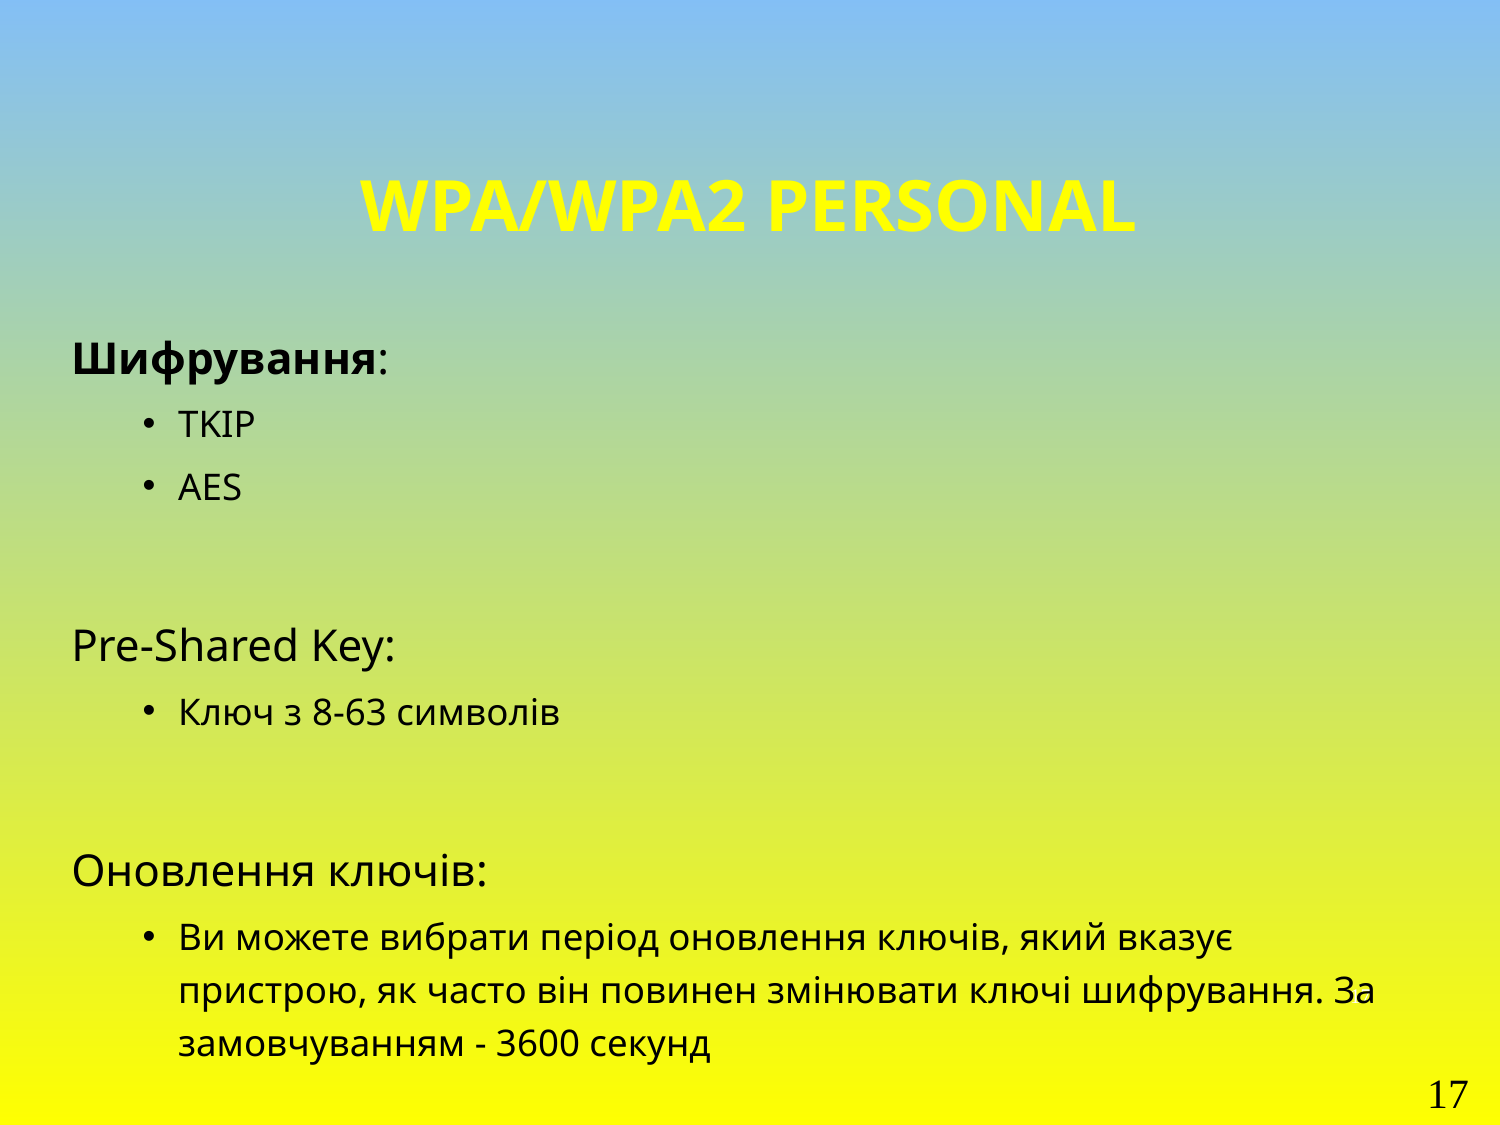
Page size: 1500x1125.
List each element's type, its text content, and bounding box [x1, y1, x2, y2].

title WPA/WPA2 Personal [112, 99, 1387, 312]
text_box 17 [1412, 1059, 1500, 1125]
list Шифрування: TKIP AES Pre-Shared Key: Ключ з 8-63 символів Оновлення ключів: Ви можете вибрати період оновлення ключів, який вказує пристрою, як часто він повинен змінювати ключі шифрування. За замовчуванням - 3600 секунд [56, 312, 1444, 1075]
slide_number 17 [1293, 965, 1387, 1025]
